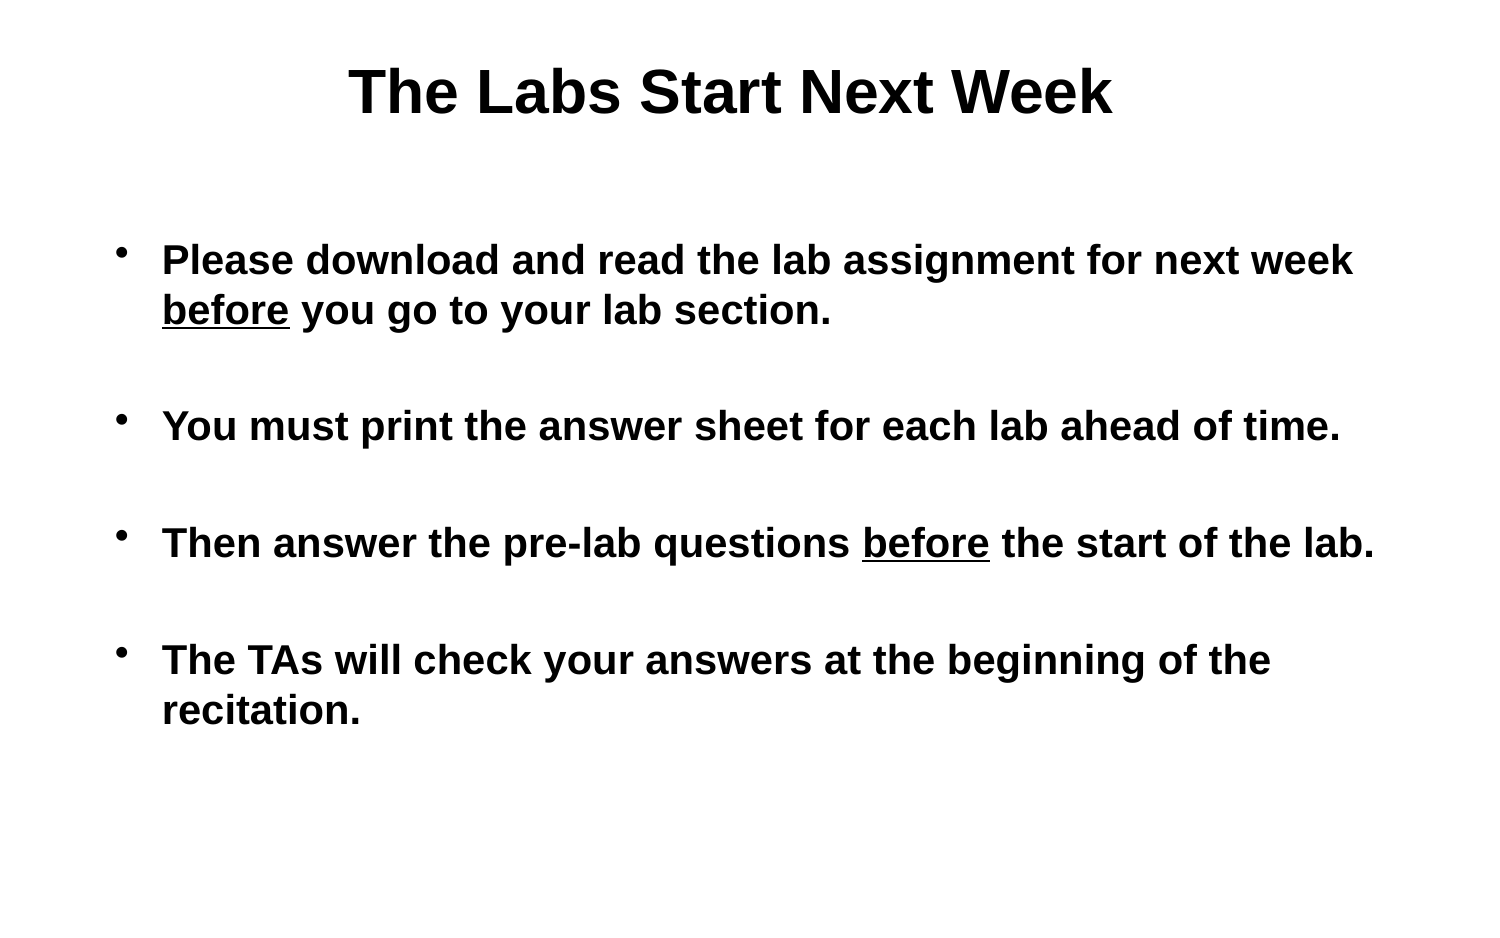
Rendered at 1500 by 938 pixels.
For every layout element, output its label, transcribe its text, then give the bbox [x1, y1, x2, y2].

list Please download and read the lab assignment for next week before you go to your lab section. You must print the answer sheet for each lab ahead of time. Then answer the pre-lab questions before the start of the lab. The TAs will check your answers at the beginning of the recitation. [99, 166, 1400, 844]
title The Labs Start Next Week [0, 41, 1463, 136]
